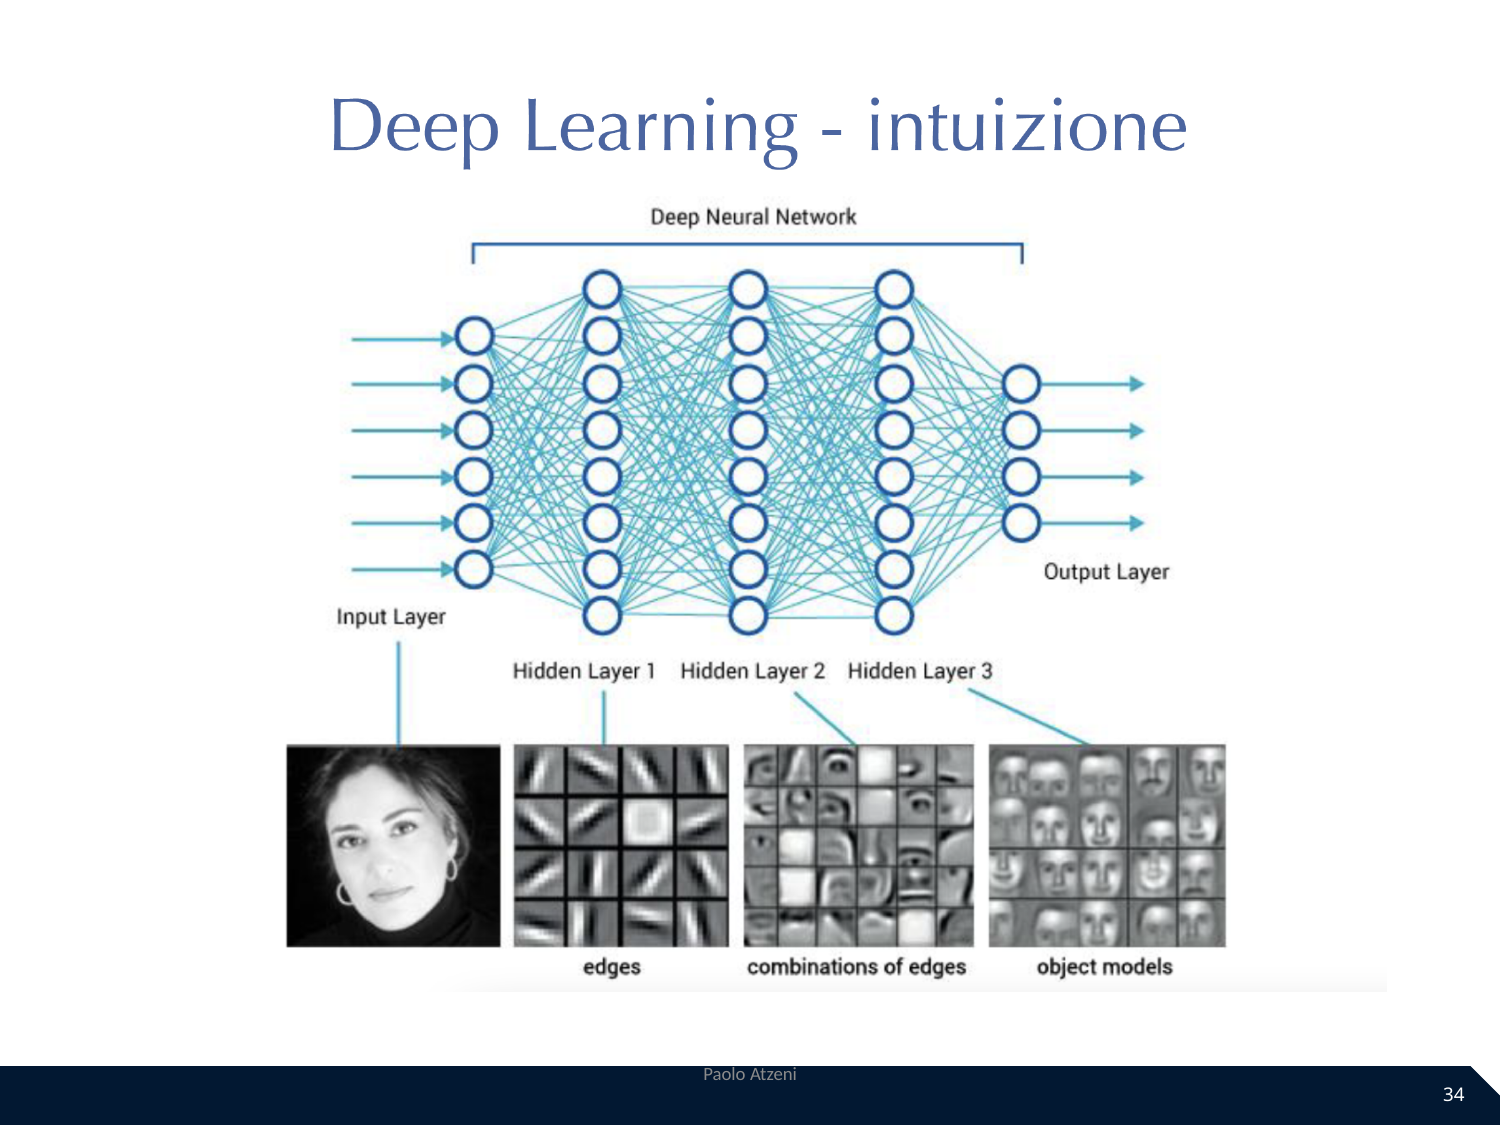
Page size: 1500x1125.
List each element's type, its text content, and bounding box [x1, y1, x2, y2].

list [123, 66, 1387, 992]
footer Paolo Atzeni [496, 1042, 1004, 1103]
slide_number 34 [1123, 1065, 1480, 1125]
